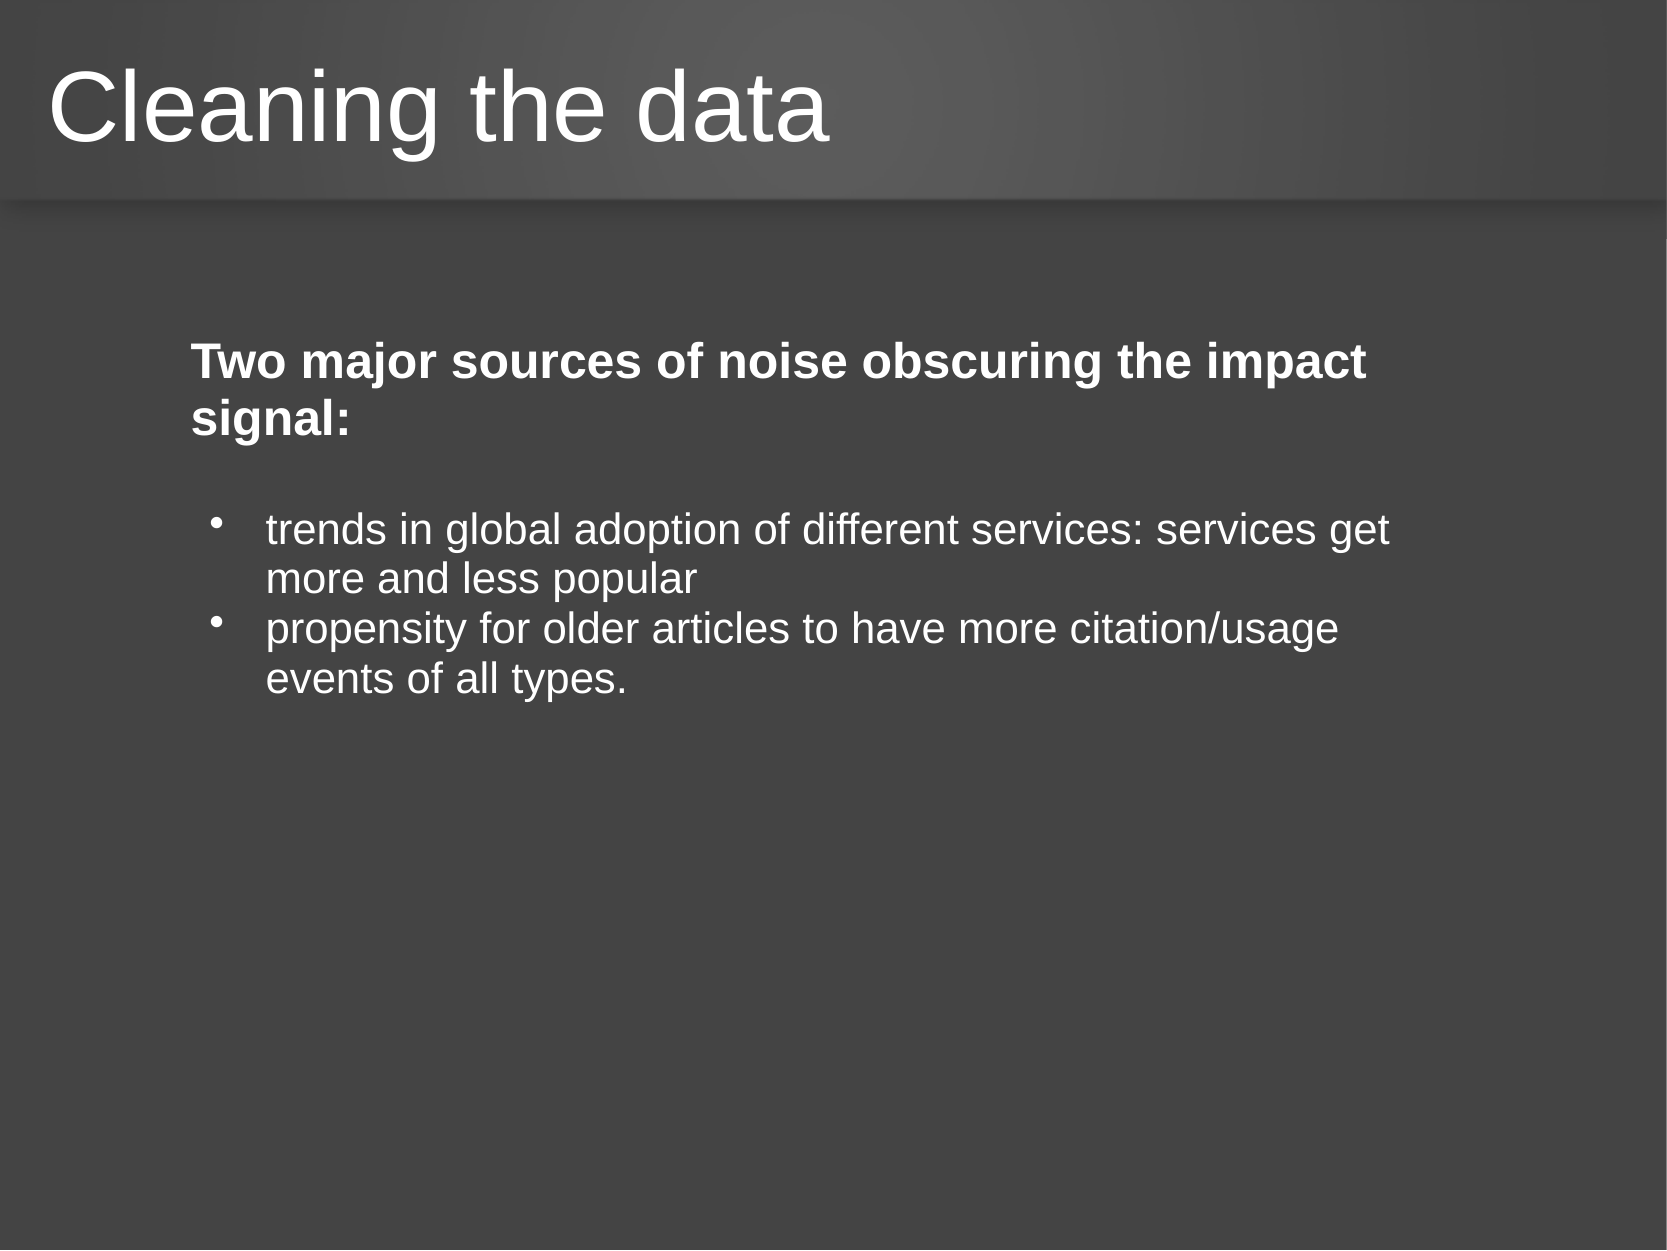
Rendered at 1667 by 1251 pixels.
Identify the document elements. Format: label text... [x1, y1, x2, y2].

picture [0, 0, 1667, 240]
text_box Two major sources of noise obscuring the impact signal: trends in global adoption of different services: services get more and less popular propensity for older articles to have more citation/usage events of all types. [190, 333, 1453, 704]
